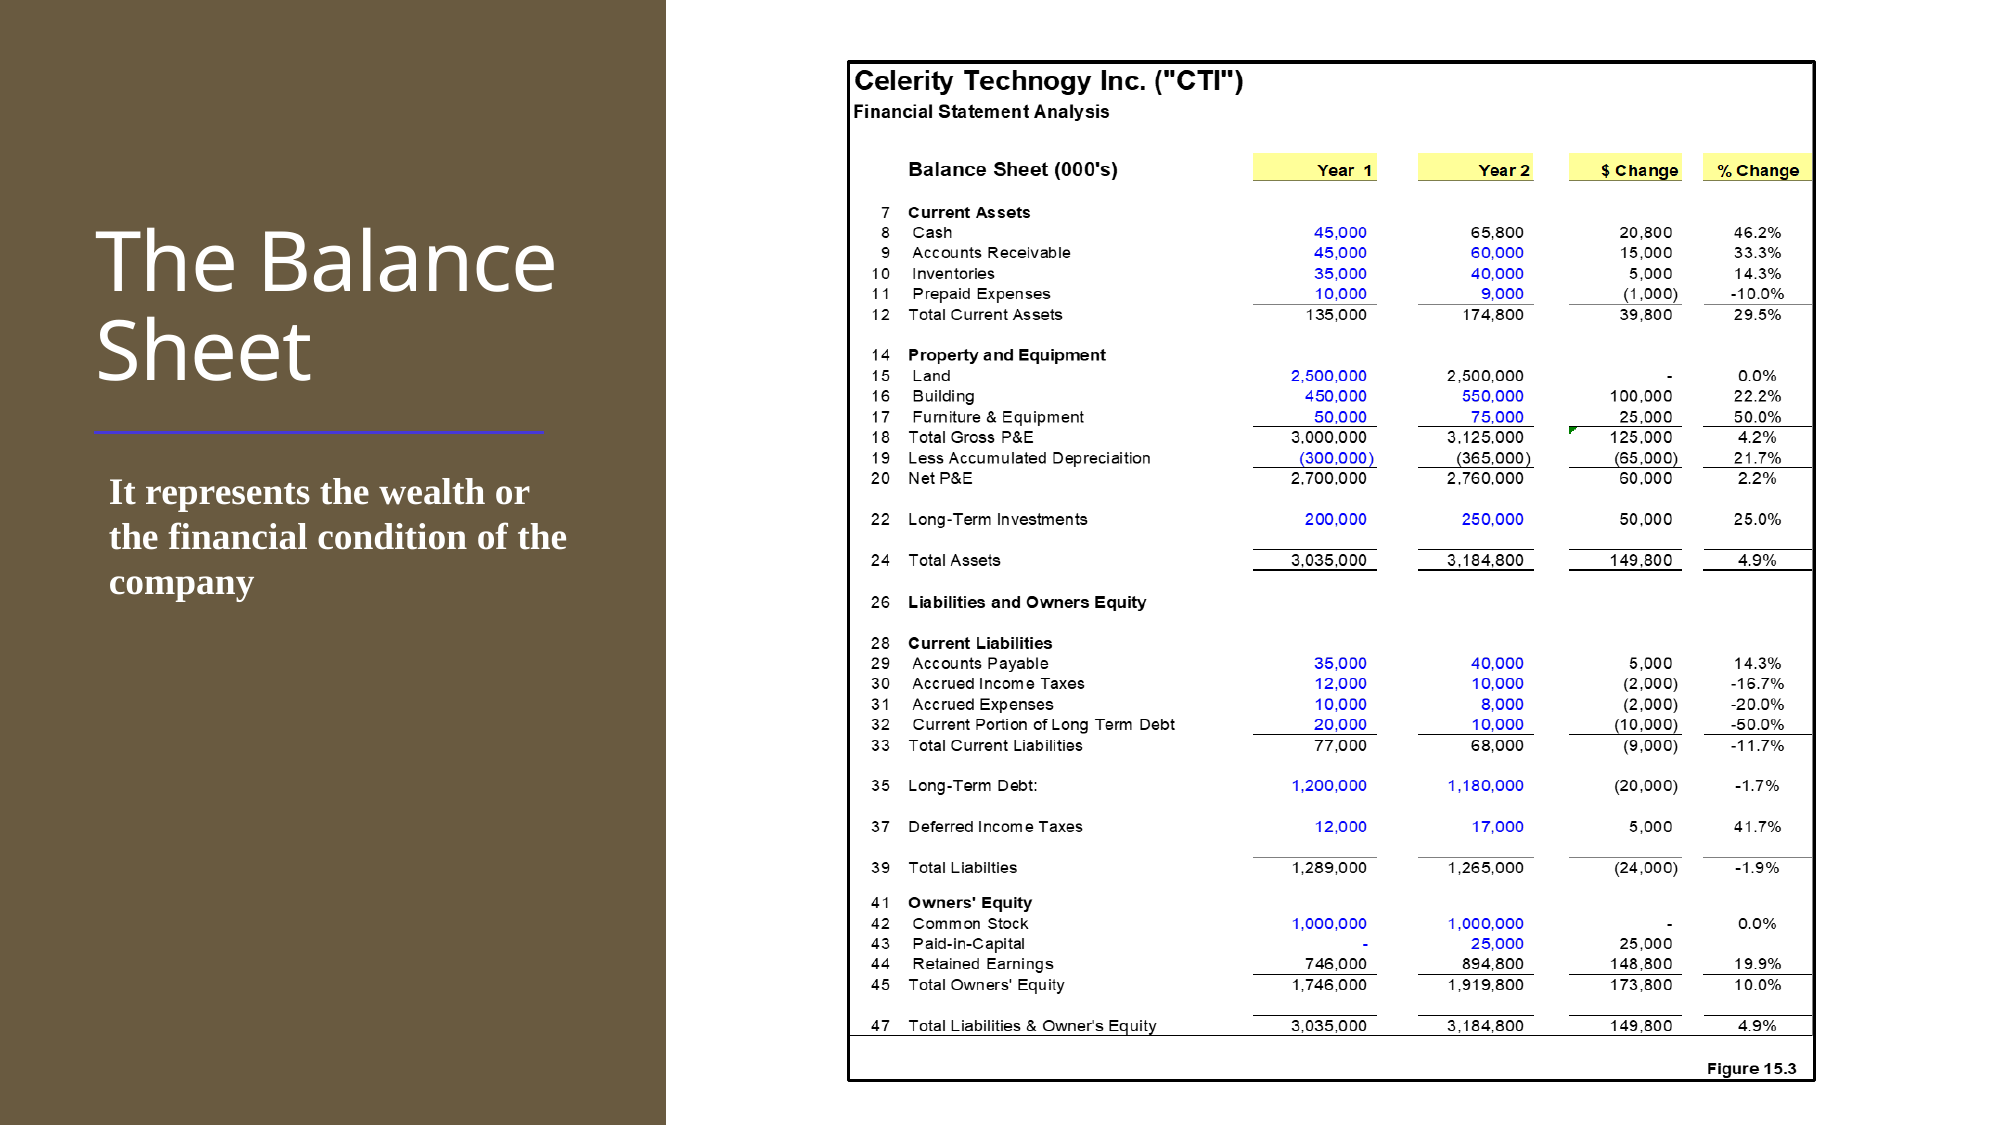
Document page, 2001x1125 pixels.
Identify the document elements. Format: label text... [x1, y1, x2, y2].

picture [849, 62, 1813, 1080]
text_box [0, 0, 667, 1125]
title The Balance Sheet [80, 84, 587, 407]
text_box [667, 0, 2000, 1125]
list It represents the wealth or the financial condition of the company [93, 459, 587, 983]
